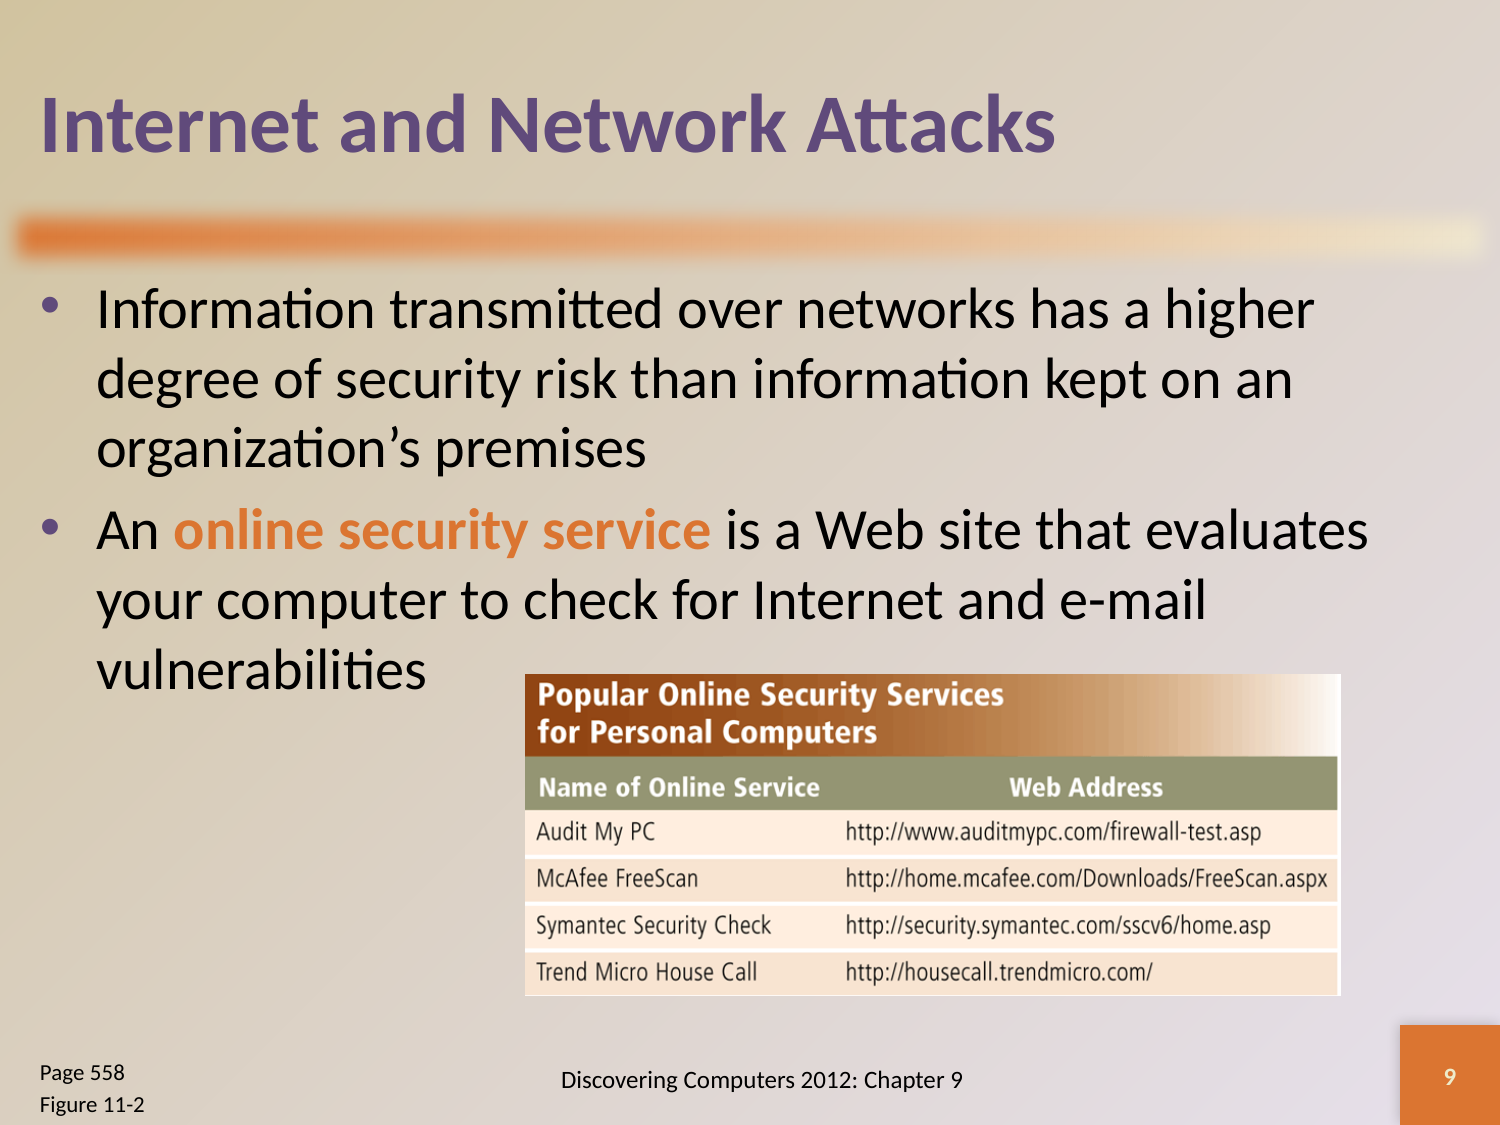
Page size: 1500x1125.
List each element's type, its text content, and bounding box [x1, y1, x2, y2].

picture [524, 674, 1341, 997]
slide_number 9 [1400, 1025, 1500, 1125]
list Page 558 Figure 11-2 [24, 1050, 300, 1125]
list Information transmitted over networks has a higher degree of security risk than information kept on an organization’s premises An online security service is a Web site that evaluates your computer to check for Internet and e-mail vulnerabilities [24, 262, 1475, 1025]
footer Discovering Computers 2012: Chapter 9 [450, 1036, 1075, 1120]
title Internet and Network Attacks [24, 24, 1475, 213]
